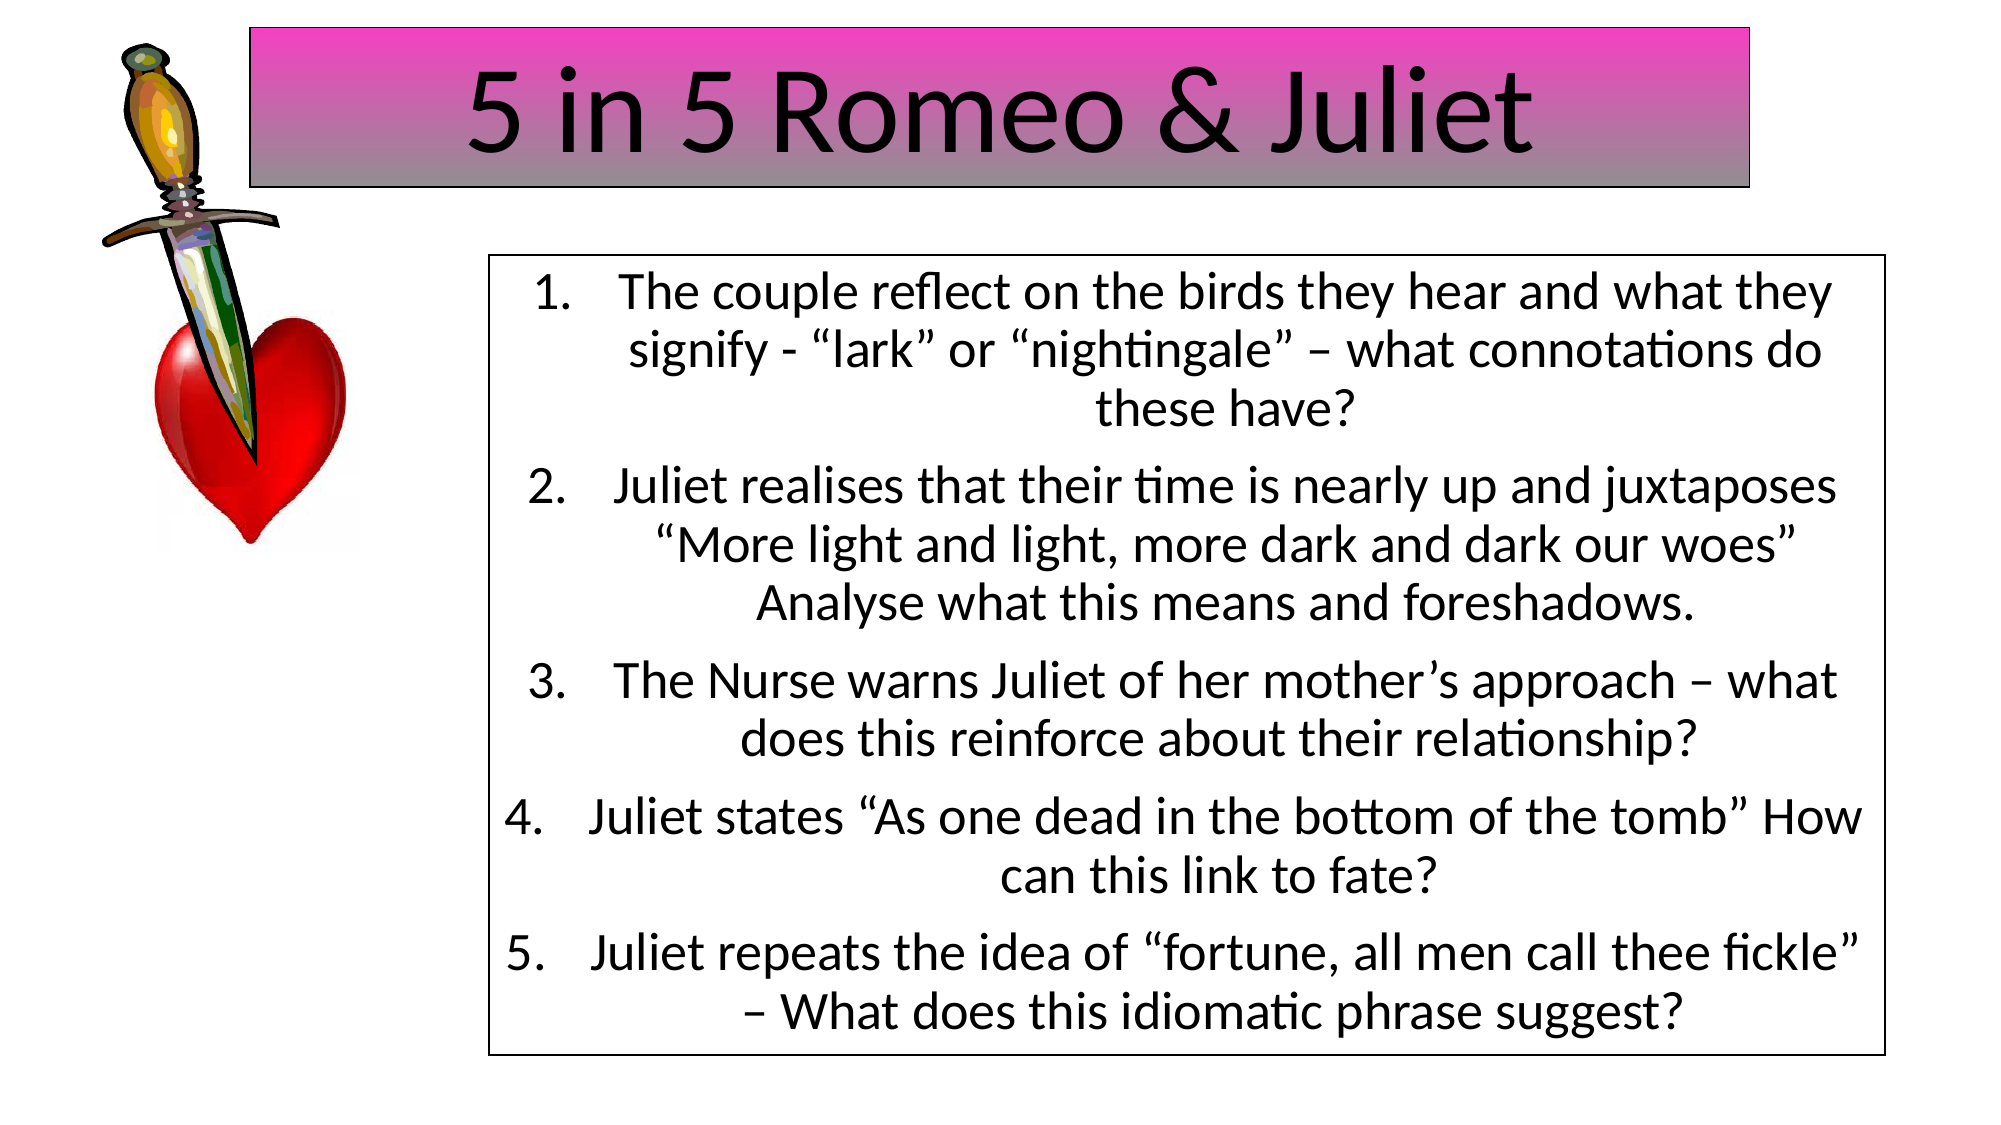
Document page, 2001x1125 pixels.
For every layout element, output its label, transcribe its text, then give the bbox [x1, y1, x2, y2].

picture [102, 43, 368, 563]
subtitle The couple reflect on the birds they hear and what they signify - “lark” or “nightingale” – what connotations do these have? Juliet realises that their time is nearly up and juxtaposes “More light and light, more dark and dark our woes” Analyse what this means and foreshadows. The Nurse warns Juliet of her mother’s approach – what does this reinforce about their relationship? Juliet states “As one dead in the bottom of the tomb” How can this link to fate? Juliet repeats the idea of “fortune, all men call thee fickle” – What does this idiomatic phrase suggest? [488, 254, 1886, 1056]
title 5 in 5 Romeo & Juliet [249, 27, 1750, 188]
